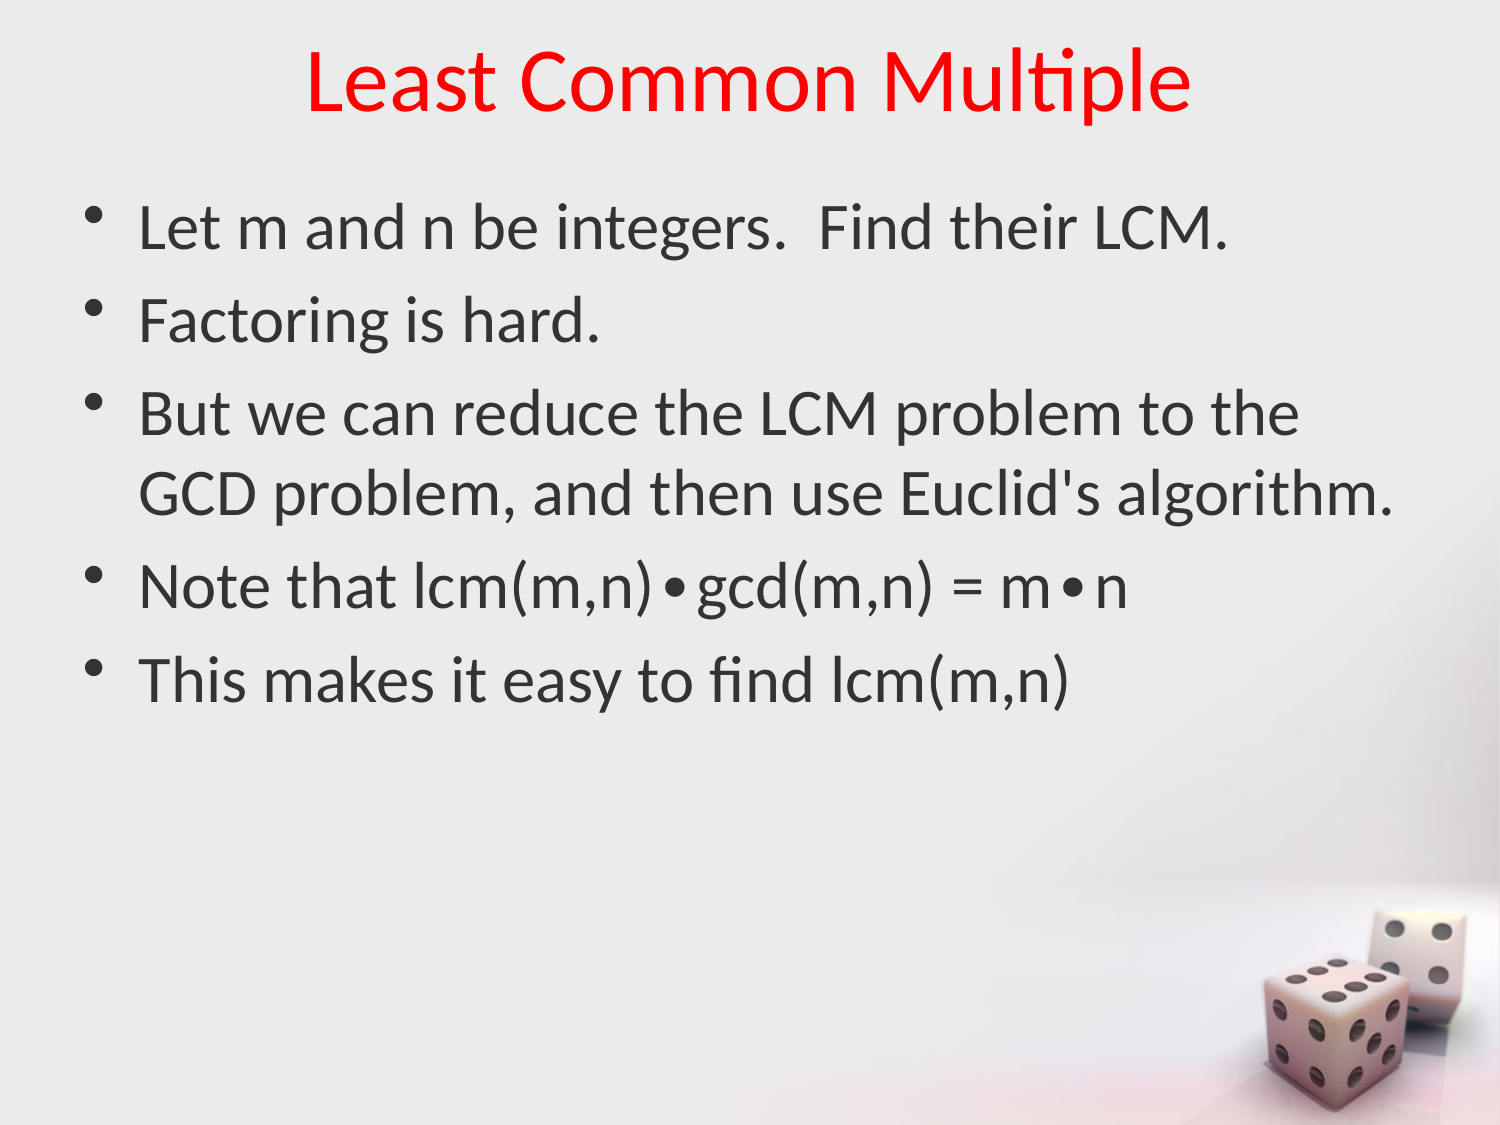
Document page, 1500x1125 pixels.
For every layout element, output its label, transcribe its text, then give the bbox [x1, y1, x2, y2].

title Least Common Multiple [74, 0, 1426, 151]
picture [0, 0, 1500, 1125]
list Let m and n be integers. Find their LCM. Factoring is hard. But we can reduce the LCM problem to the GCD problem, and then use Euclid's algorithm. Note that lcm(m,n)∙gcd(m,n) = m∙n This makes it easy to find lcm(m,n) [74, 174, 1426, 913]
